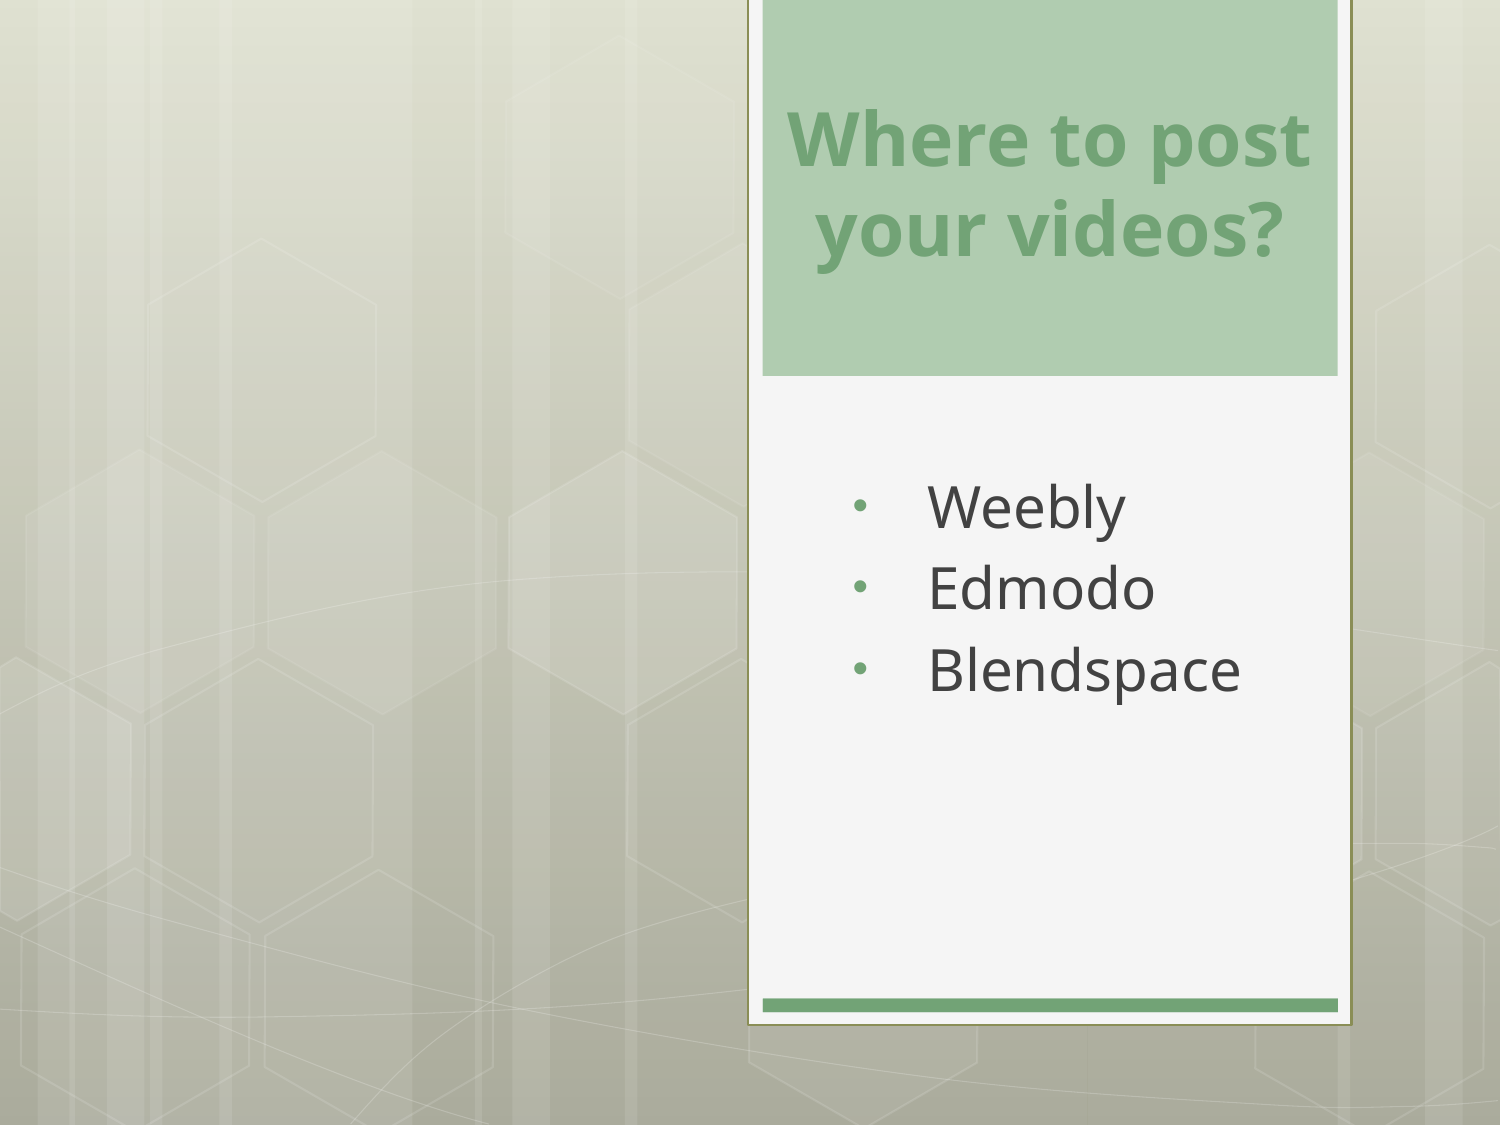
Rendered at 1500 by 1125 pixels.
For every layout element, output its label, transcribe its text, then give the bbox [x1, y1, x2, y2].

subtitle Weebly Edmodo Blendspace [837, 462, 1300, 750]
title Where to post your videos? [725, 37, 1375, 279]
